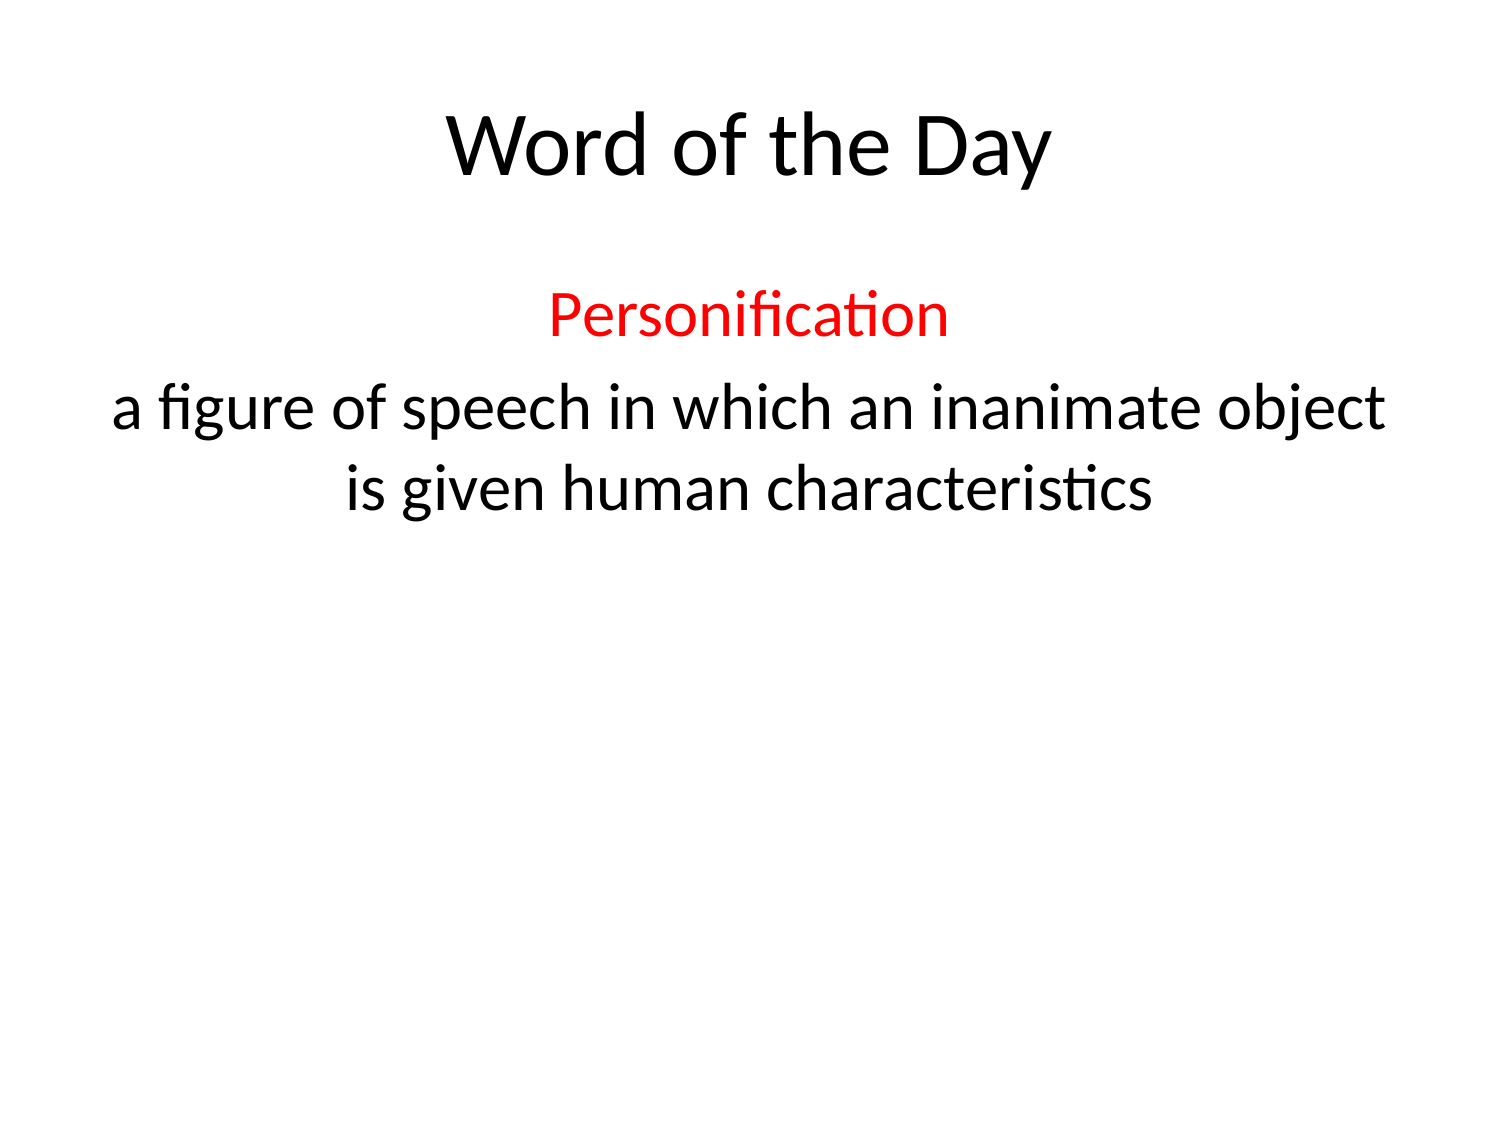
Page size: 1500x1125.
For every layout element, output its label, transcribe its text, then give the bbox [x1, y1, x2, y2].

title Word of the Day [75, 45, 1425, 233]
list Personification a figure of speech in which an inanimate object is given human characteristics [75, 262, 1425, 1005]
